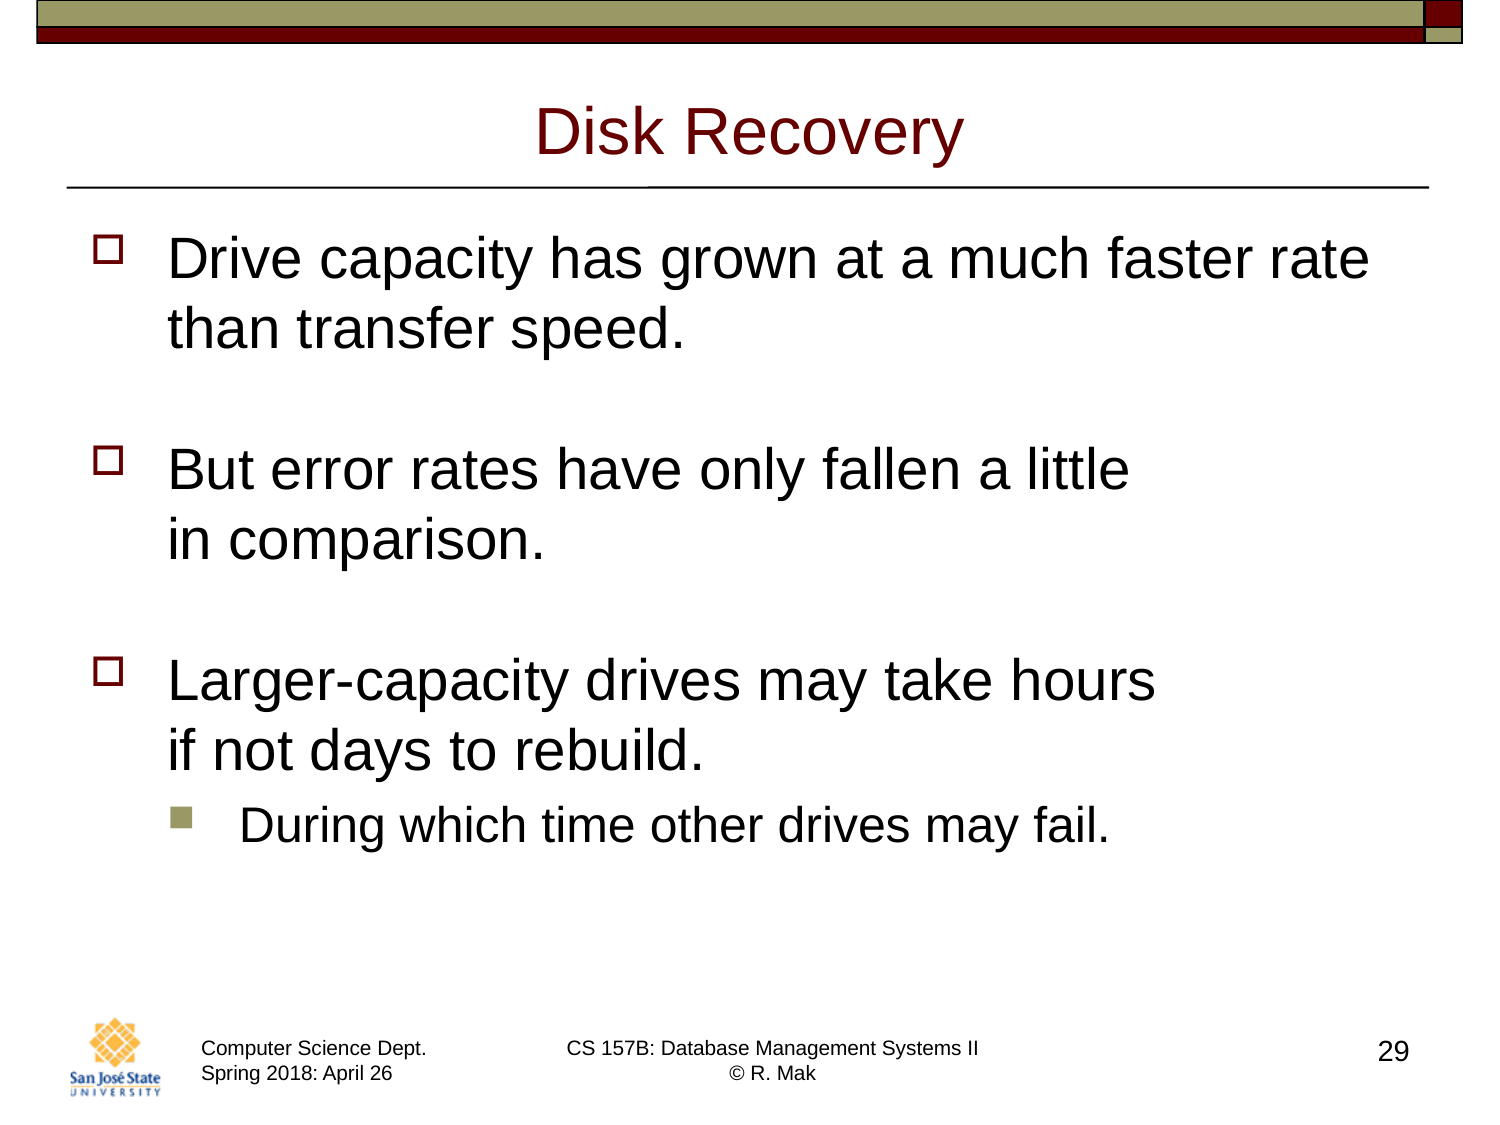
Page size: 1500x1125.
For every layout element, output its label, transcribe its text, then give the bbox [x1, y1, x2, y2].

title Disk Recovery [75, 67, 1425, 175]
list Drive capacity has grown at a much faster rate than transfer speed. But error rates have only fallen a little in comparison. Larger-capacity drives may take hours if not days to rebuild. During which time other drives may fail. [75, 212, 1425, 1006]
slide_number 29 [1305, 1025, 1425, 1100]
picture [60, 1012, 166, 1112]
